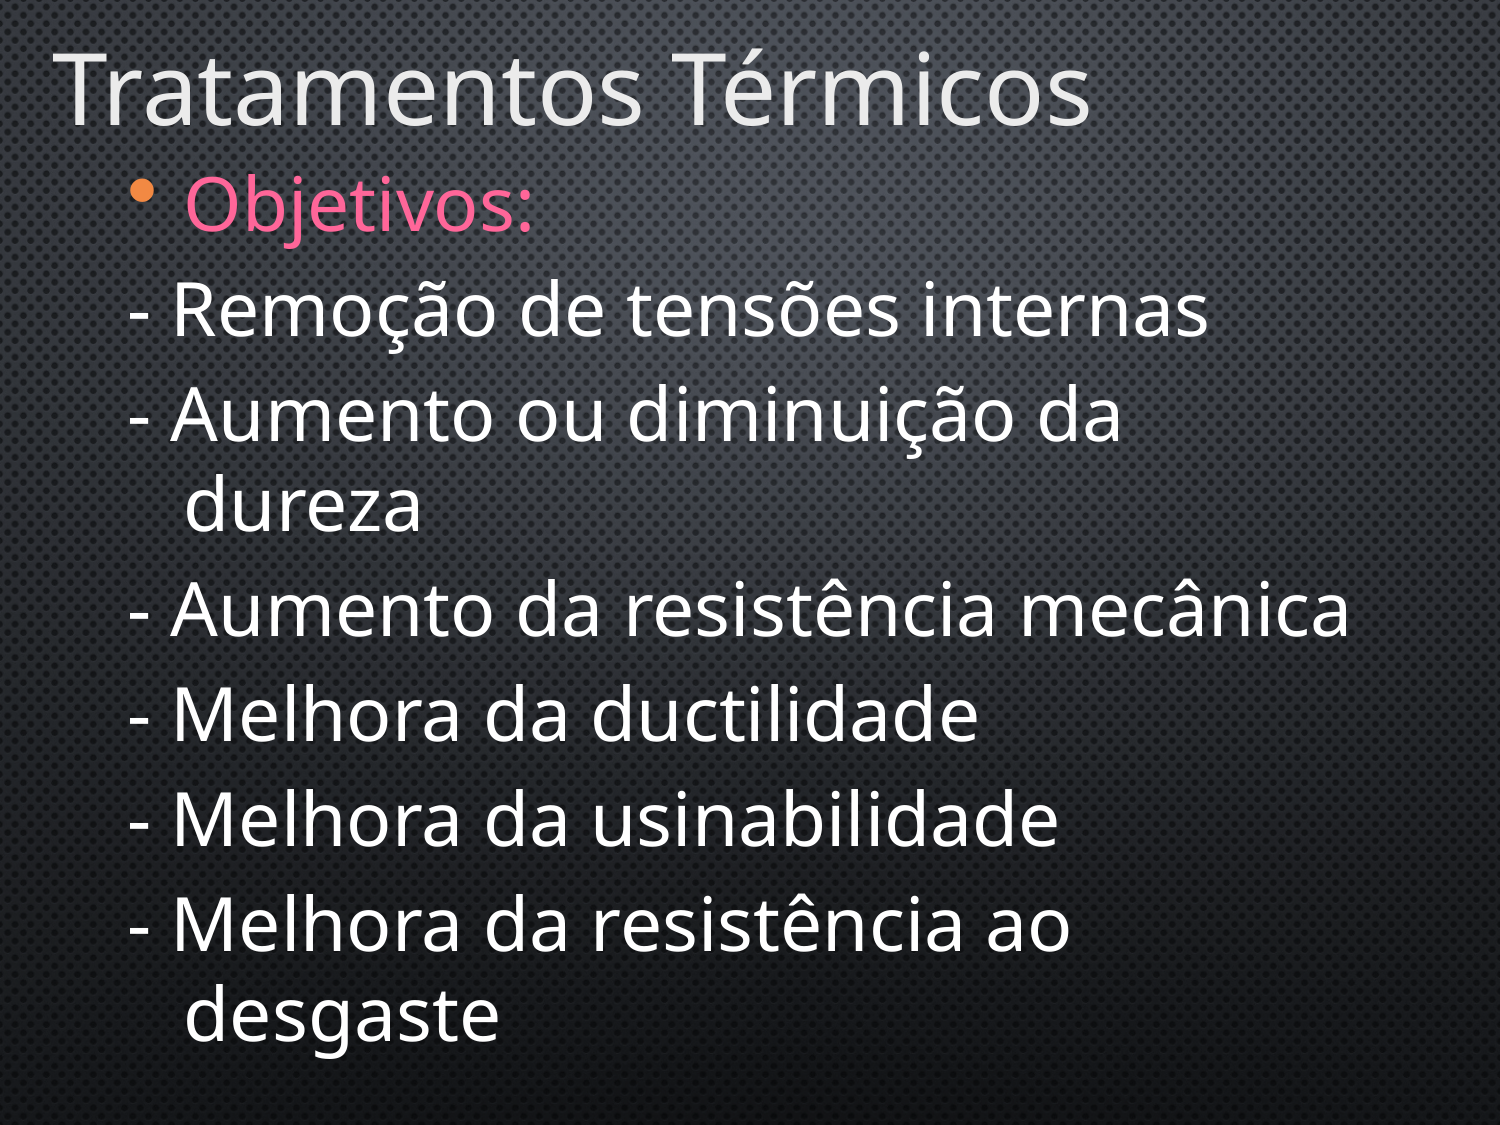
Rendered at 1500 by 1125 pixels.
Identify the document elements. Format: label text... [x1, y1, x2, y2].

text_box Objetivos: - Remoção de tensões internas - Aumento ou diminuição da dureza - Aumento da resistência mecânica - Melhora da ductilidade - Melhora da usinabilidade - Melhora da resistência ao desgaste [112, 148, 1388, 1125]
text_box Tratamentos Térmicos [37, 75, 1313, 263]
